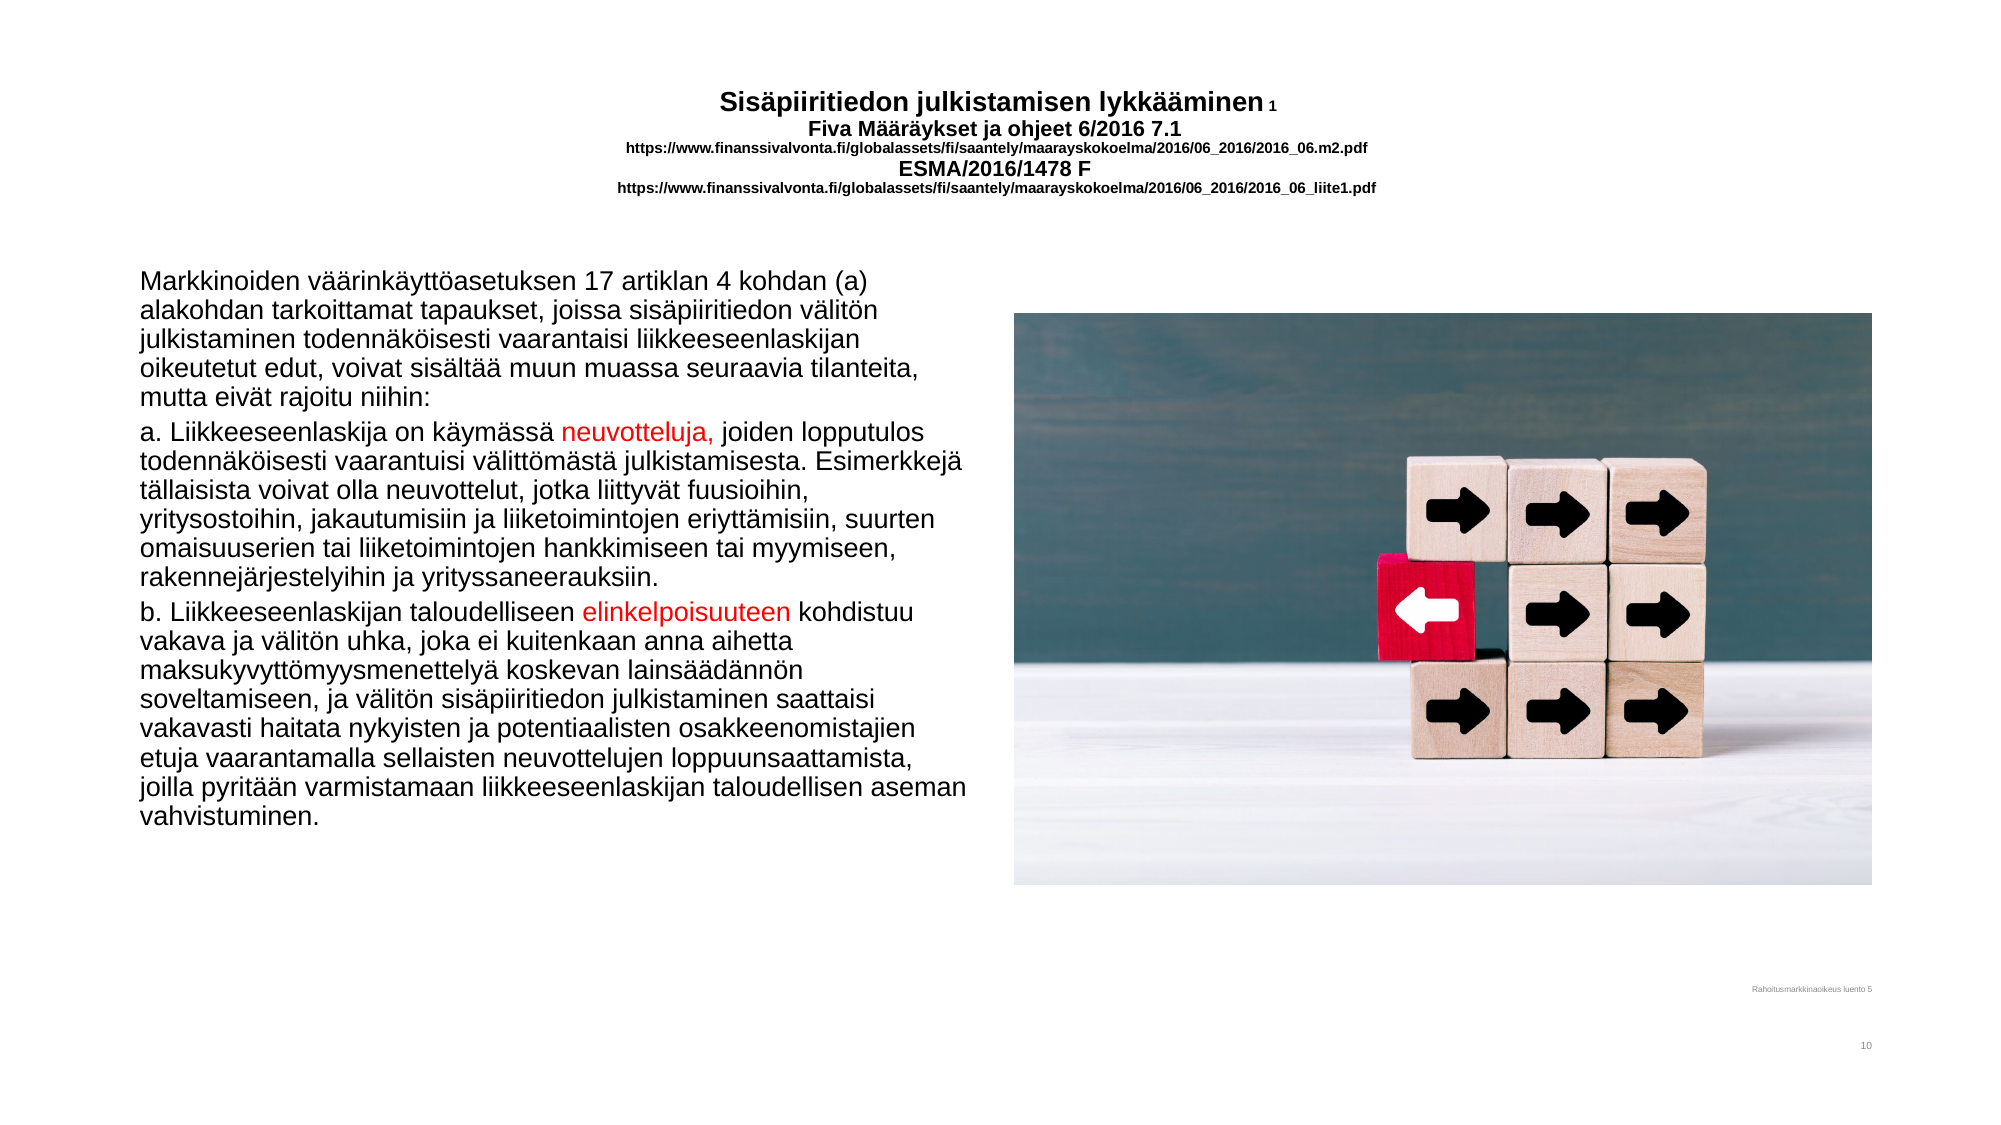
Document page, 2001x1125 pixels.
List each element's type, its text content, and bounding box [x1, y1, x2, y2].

slide_number 10 [1080, 1033, 1873, 1060]
title Sisäpiiritiedon julkistamisen lykkääminen 1 Fiva Määräykset ja ohjeet 6/2016 7.1 https://www.finanssivalvonta.fi/globalassets/fi/saantely/maarayskokoelma/2016/06_2016/2016_06.m2.pdf ESMA/2016/1478 F https://www.finanssivalvonta.fi/globalassets/fi/saantely/maarayskokoelma/2016/06_2016/2016_06_liite1.pdf [125, 80, 1872, 258]
footer Rahoitusmarkkinaoikeus luento 5 [1080, 976, 1873, 1003]
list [1014, 312, 1872, 885]
list Markkinoiden väärinkäyttöasetuksen 17 artiklan 4 kohdan (a) alakohdan tarkoittamat tapaukset, joissa sisäpiiritiedon välitön julkistaminen todennäköisesti vaarantaisi liikkeeseenlaskijan oikeutetut edut, voivat sisältää muun muassa seuraavia tilanteita, mutta eivät rajoitu niihin: a. Liikkeeseenlaskija on käymässä neuvotteluja, joiden lopputulos todennäköisesti vaarantuisi välittömästä julkistamisesta. Esimerkkejä tällaisista voivat olla neuvottelut, jotka liittyvät fuusioihin, yritysostoihin, jakautumisiin ja liiketoimintojen eriyttämisiin, suurten omaisuuserien tai liiketoimintojen hankkimiseen tai myymiseen, rakennejärjestelyihin ja yrityssaneerauksiin. b. Liikkeeseenlaskijan taloudelliseen elinkelpoisuuteen kohdistuu vakava ja välitön uhka, joka ei kuitenkaan anna aihetta maksukyvyttömyysmenettelyä koskevan lainsäädännön soveltamiseen, ja välitön sisäpiiritiedon julkistaminen saattaisi vakavasti haitata nykyisten ja potentiaalisten osakkeenomistajien etuja vaarantamalla sellaisten neuvottelujen loppuunsaattamista, joilla pyritään varmistamaan liikkeeseenlaskijan taloudellisen aseman vahvistuminen. [125, 259, 982, 938]
